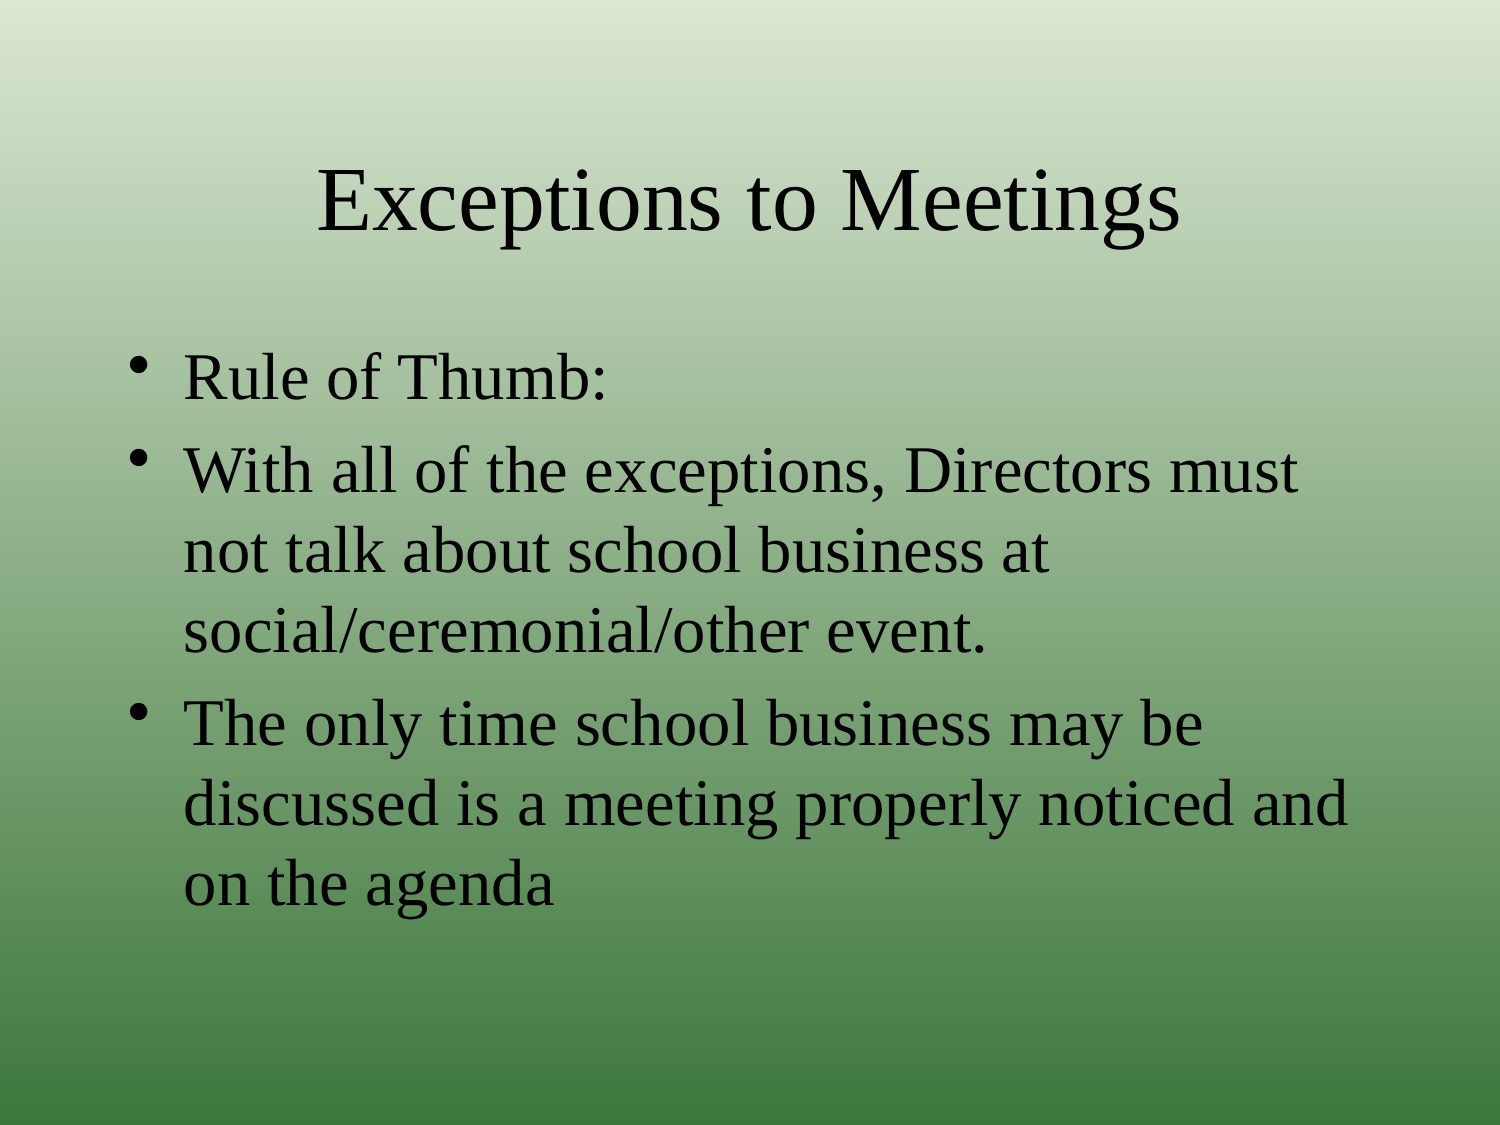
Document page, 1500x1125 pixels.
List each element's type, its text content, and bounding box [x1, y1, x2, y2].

list Rule of Thumb: With all of the exceptions, Directors must not talk about school business at social/ceremonial/other event. The only time school business may be discussed is a meeting properly noticed and on the agenda [112, 324, 1388, 1001]
title Exceptions to Meetings [112, 99, 1388, 288]
